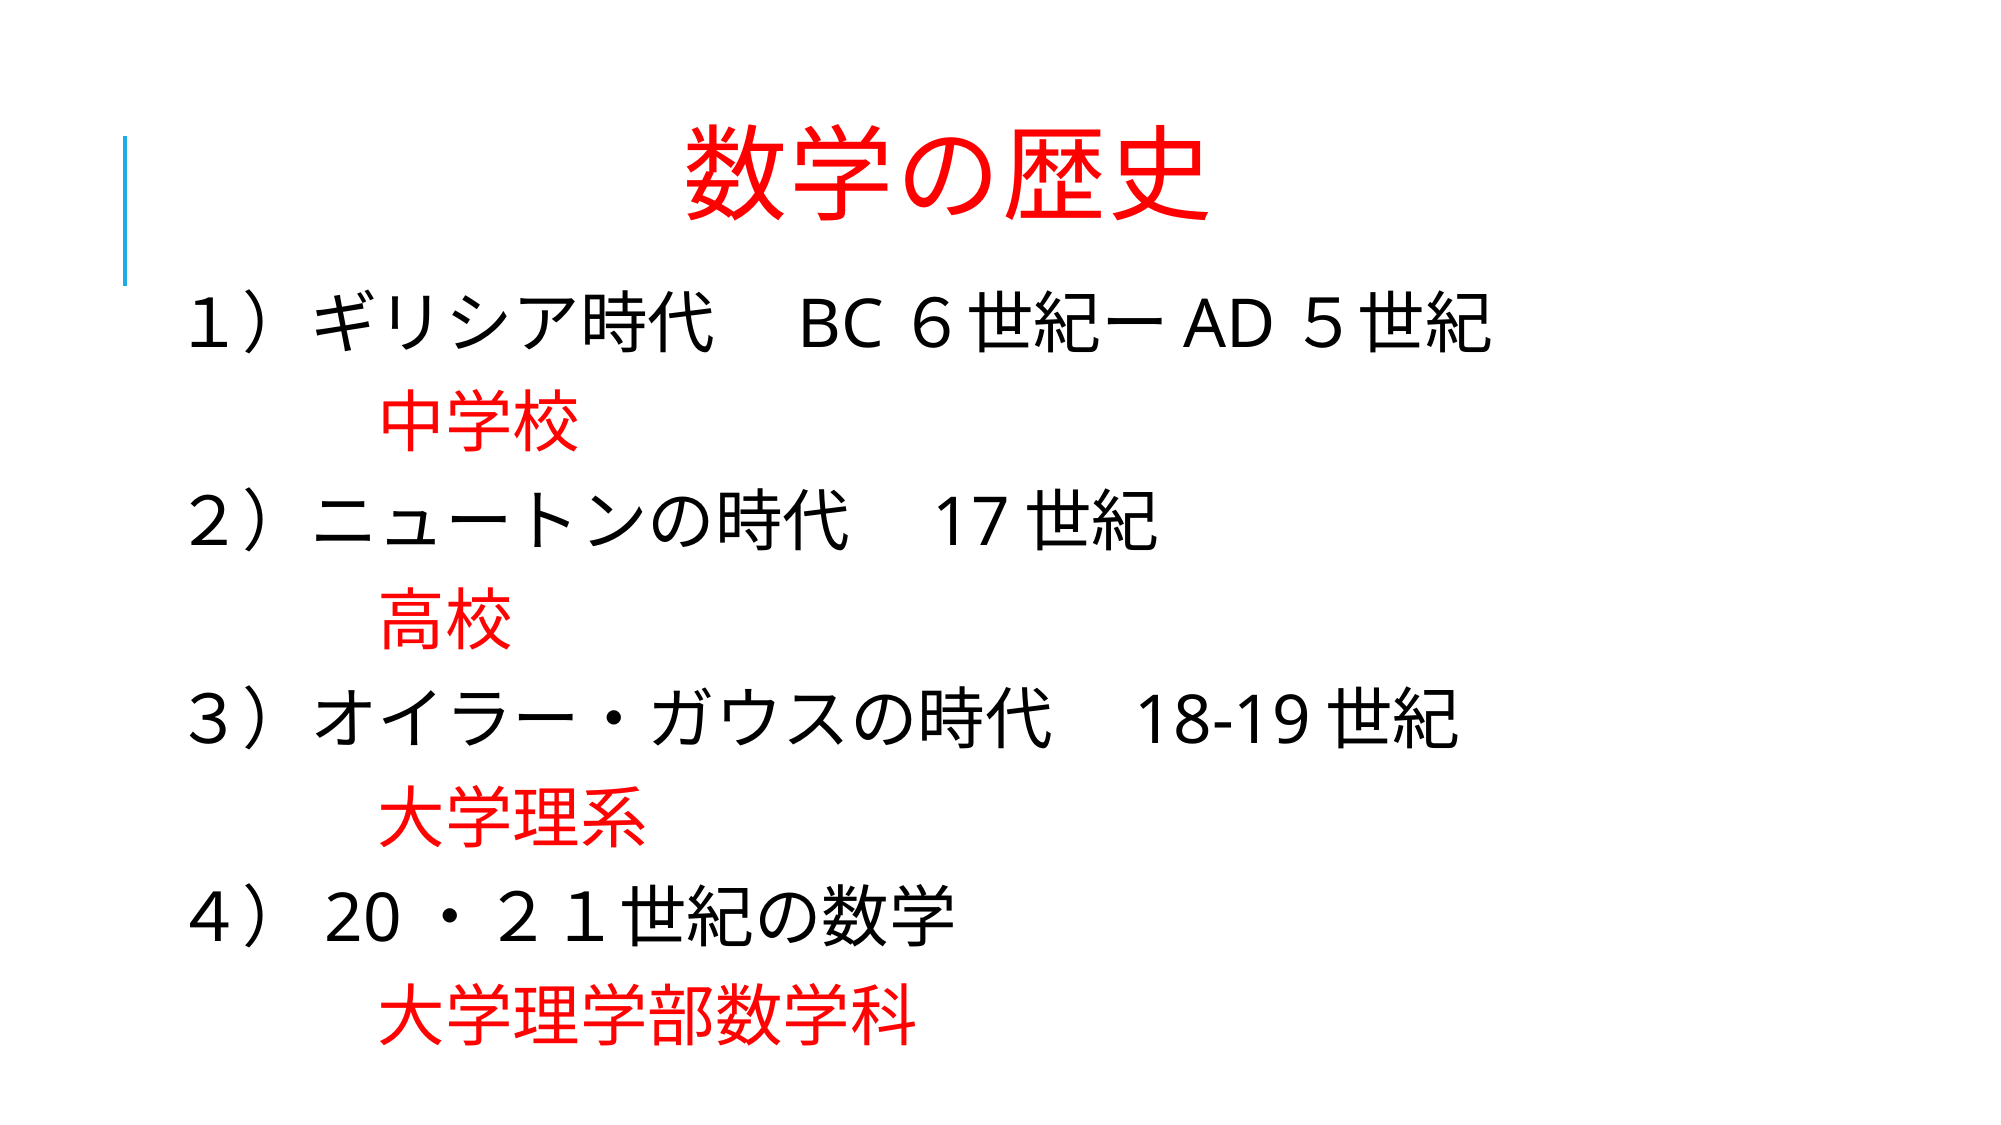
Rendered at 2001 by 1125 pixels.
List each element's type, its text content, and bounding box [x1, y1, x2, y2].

title 数学の歴史 [668, 59, 1263, 282]
list １）ギリシア時代 BC６世紀ーAD５世紀 中学校 ２）ニュートンの時代 17世紀 高校 ３）オイラー・ガウスの時代 18-19世紀 大学理系 ４）20・２１世紀の数学 大学理学部数学科 [168, 282, 1763, 1065]
